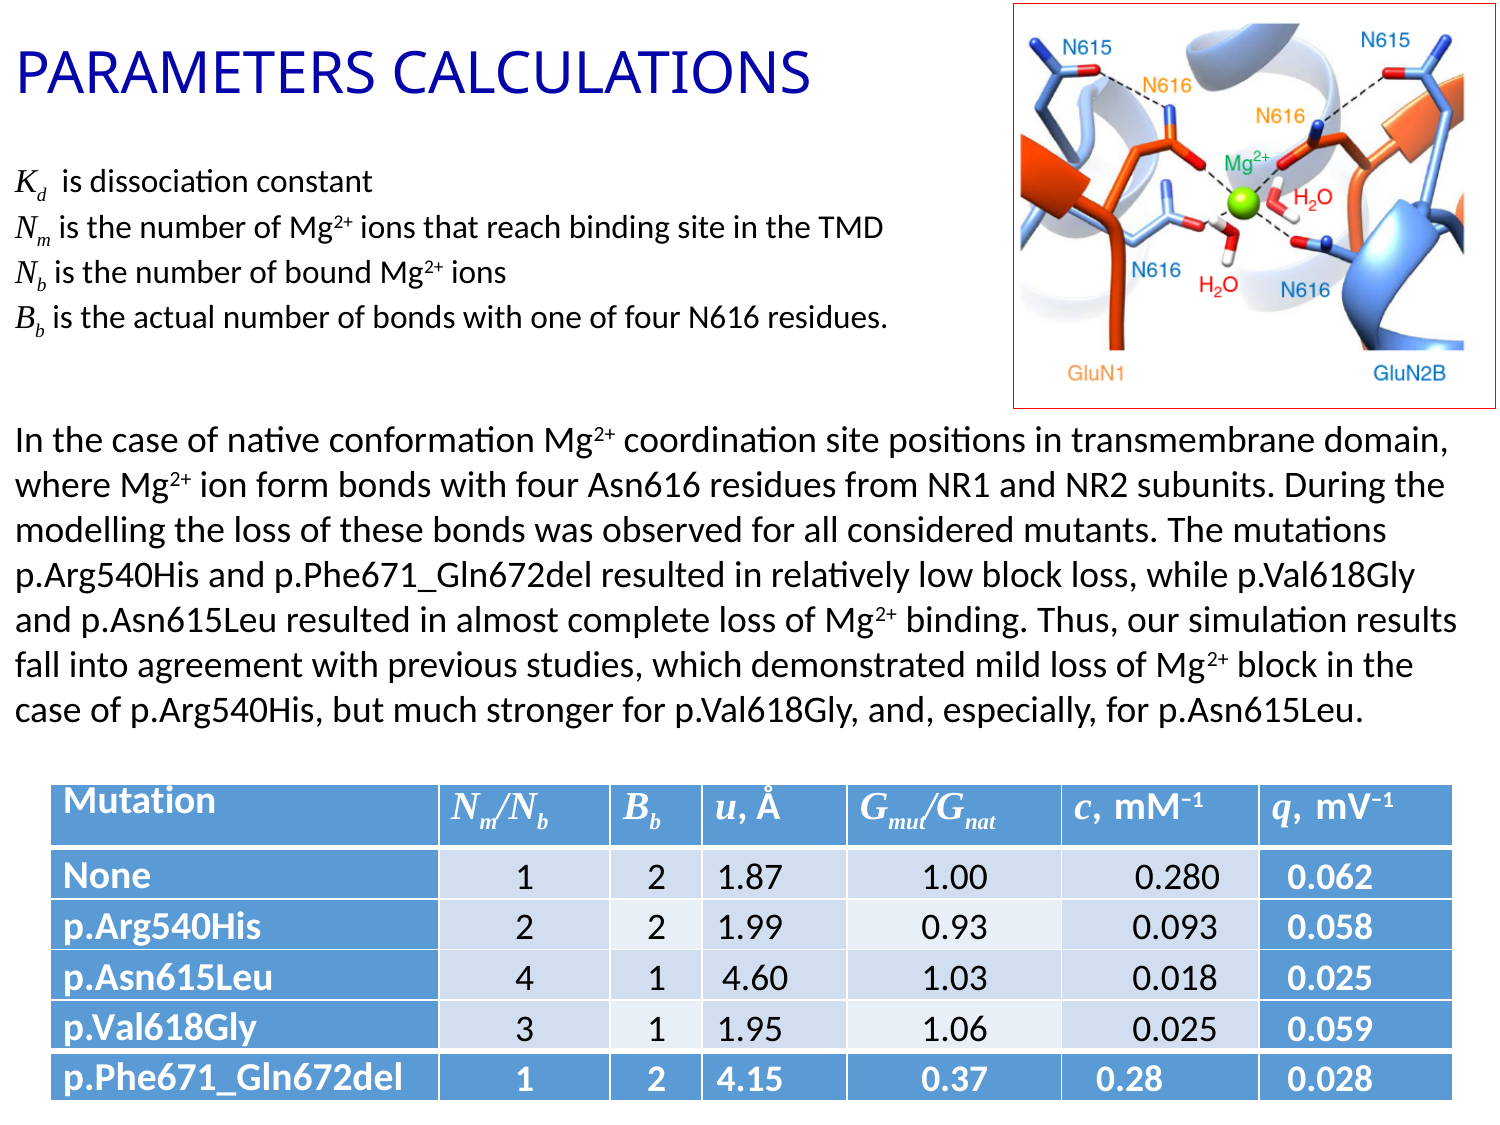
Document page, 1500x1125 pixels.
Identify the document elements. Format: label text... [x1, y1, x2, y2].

table_cell 3 [440, 1001, 609, 1048]
table_cell 0.062 [1260, 850, 1452, 898]
table_cell 0.37 [848, 1054, 1061, 1100]
table_cell 2 [440, 900, 609, 949]
table_header c, mM−1 [1062, 785, 1258, 845]
table_cell p.Phe671_Gln672del [51, 1054, 438, 1100]
table_cell p.Val618Gly [51, 1001, 438, 1048]
picture [1014, 4, 1495, 408]
text_box PARAMETERS CALCULATIONS [0, 0, 1500, 150]
table_cell 0.025 [1260, 950, 1452, 999]
table_cell 1.03 [848, 950, 1061, 999]
text_box In the case of native conformation Mg2+ coordination site positions in transmembrane domain, where Mg2+ ion form bonds with four Asn616 residues from NR1 and NR2 subunits. During the modelling the loss of these bonds was observed for all considered mutants. The mutations p.Arg540His and p.Phe671_Gln672del resulted in relatively low block loss, while p.Val618Gly and p.Asn615Leu resulted in almost complete loss of Mg2+ binding. Thus, our simulation results fall into agreement with previous studies, which demonstrated mild loss of Mg2+ block in the case of p.Arg540His, but much stronger for p.Val618Gly, and, especially, for p.Asn615Leu. [0, 407, 1479, 738]
table_cell 1 [440, 1054, 609, 1100]
table_cell 2 [611, 900, 701, 949]
table_cell 0.059 [1260, 1001, 1452, 1048]
table_cell 0.280 [1062, 850, 1258, 898]
table_cell 1.99 [703, 900, 846, 949]
table_cell None [51, 850, 438, 898]
table_header q, mV−1 [1260, 785, 1452, 845]
table_cell 0.93 [848, 900, 1061, 949]
table_cell 0.093 [1062, 900, 1258, 949]
table_cell 1.06 [848, 1001, 1061, 1048]
table_header Mutation [51, 785, 438, 845]
table_cell 0.28 [1062, 1054, 1258, 1100]
table_header u, Å [703, 785, 846, 845]
table_cell p.Asn615Leu [51, 950, 438, 999]
table_cell 1.87 [703, 850, 846, 898]
table_header Bb [611, 785, 701, 845]
table_header Nm/Nb [440, 785, 609, 845]
table_cell 0.028 [1260, 1054, 1452, 1100]
table_header Gmut/Gnat [848, 785, 1061, 845]
table_cell 1 [611, 1001, 701, 1048]
table_cell 1.95 [703, 1001, 846, 1048]
table_cell 1.00 [848, 850, 1061, 898]
table_cell 1 [440, 850, 609, 898]
table_cell 0.058 [1260, 900, 1452, 949]
table_cell 2 [611, 850, 701, 898]
table_cell p.Arg540His [51, 900, 438, 949]
table_cell 4 [440, 950, 609, 999]
table_cell 0.018 [1062, 950, 1258, 999]
table_cell 4.15 [703, 1054, 846, 1100]
table_cell 1 [611, 950, 701, 999]
table_cell 4.60 [703, 950, 846, 999]
table_cell 0.025 [1062, 1001, 1258, 1048]
table_cell 2 [611, 1054, 701, 1100]
